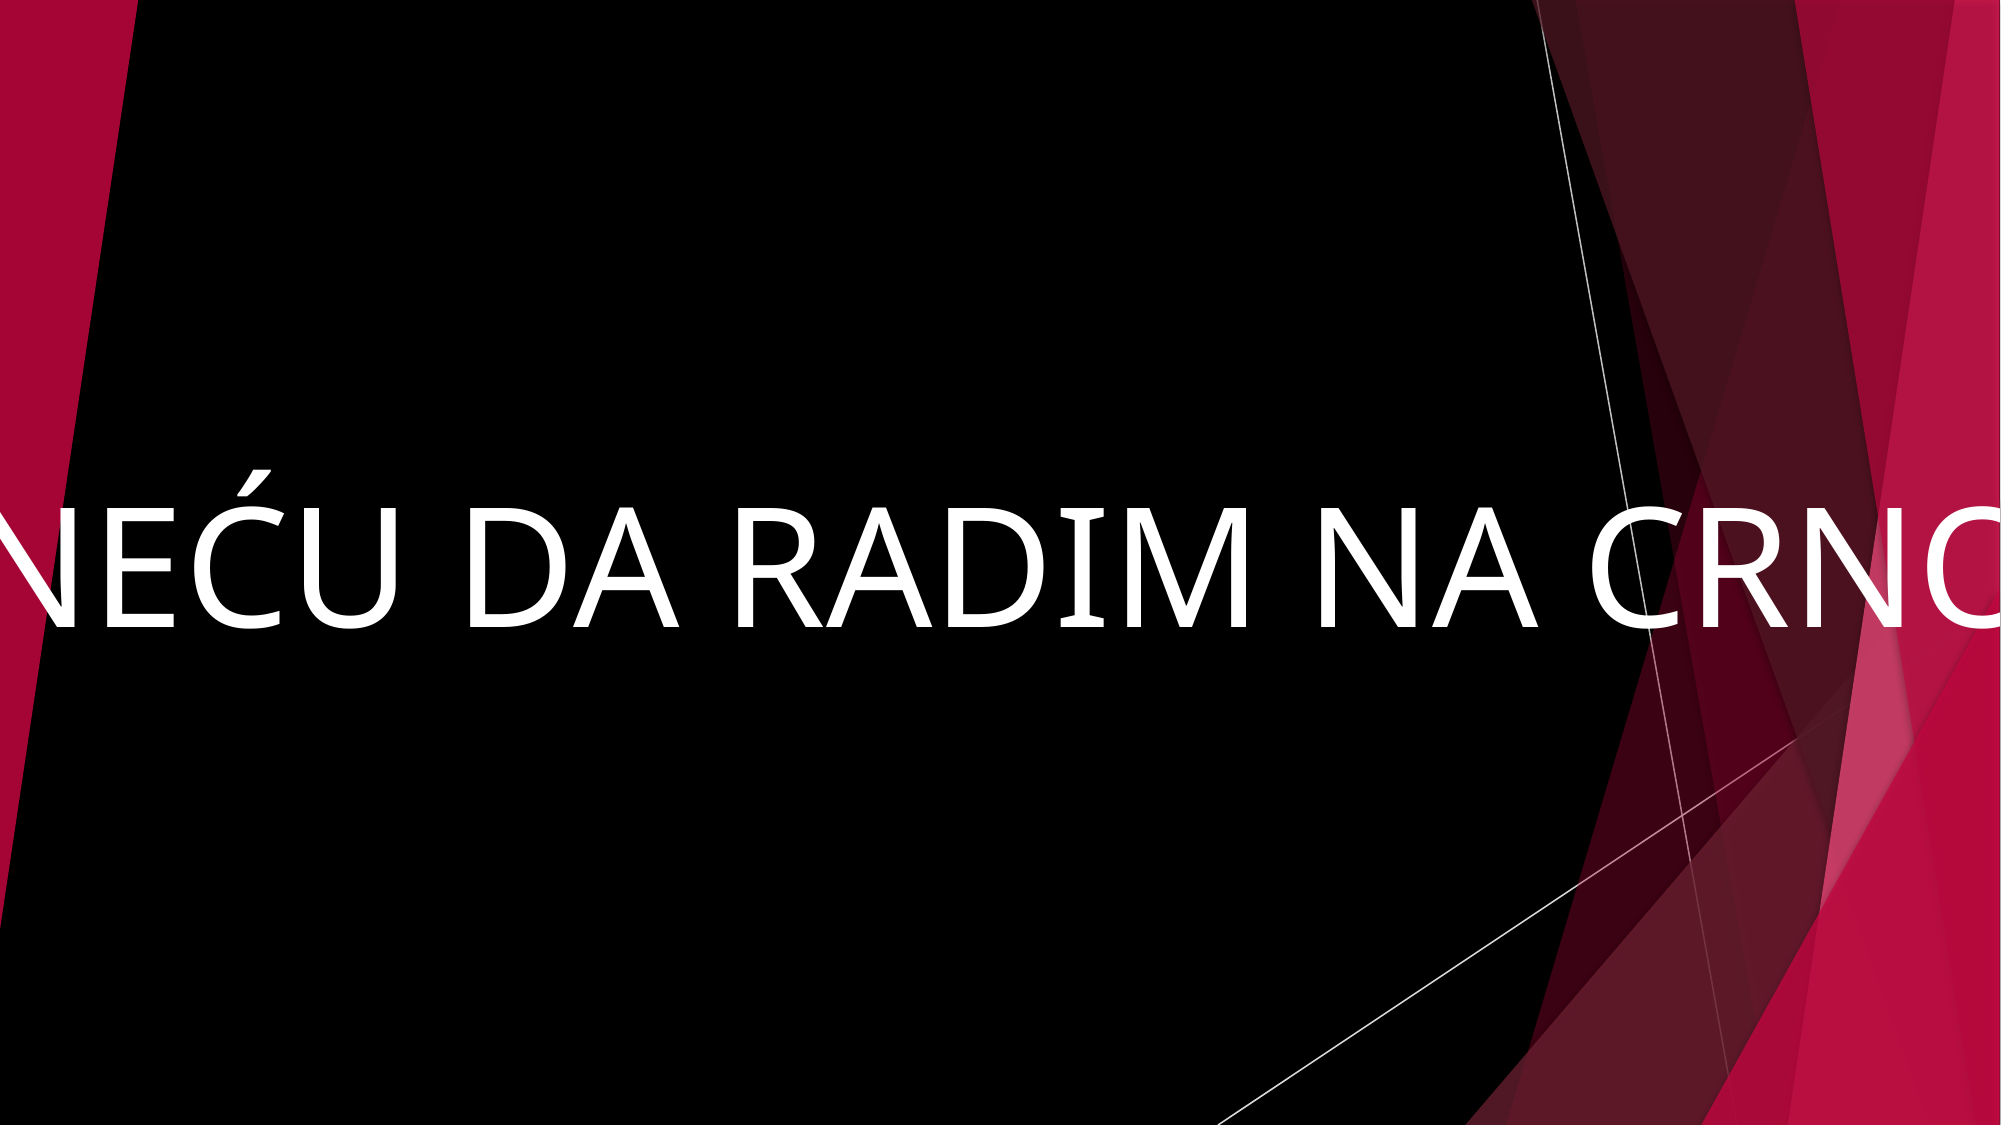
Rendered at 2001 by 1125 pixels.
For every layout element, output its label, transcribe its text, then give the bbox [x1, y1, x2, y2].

text_box NEĆU DA RADIM NA CRNO [0, 453, 2000, 669]
